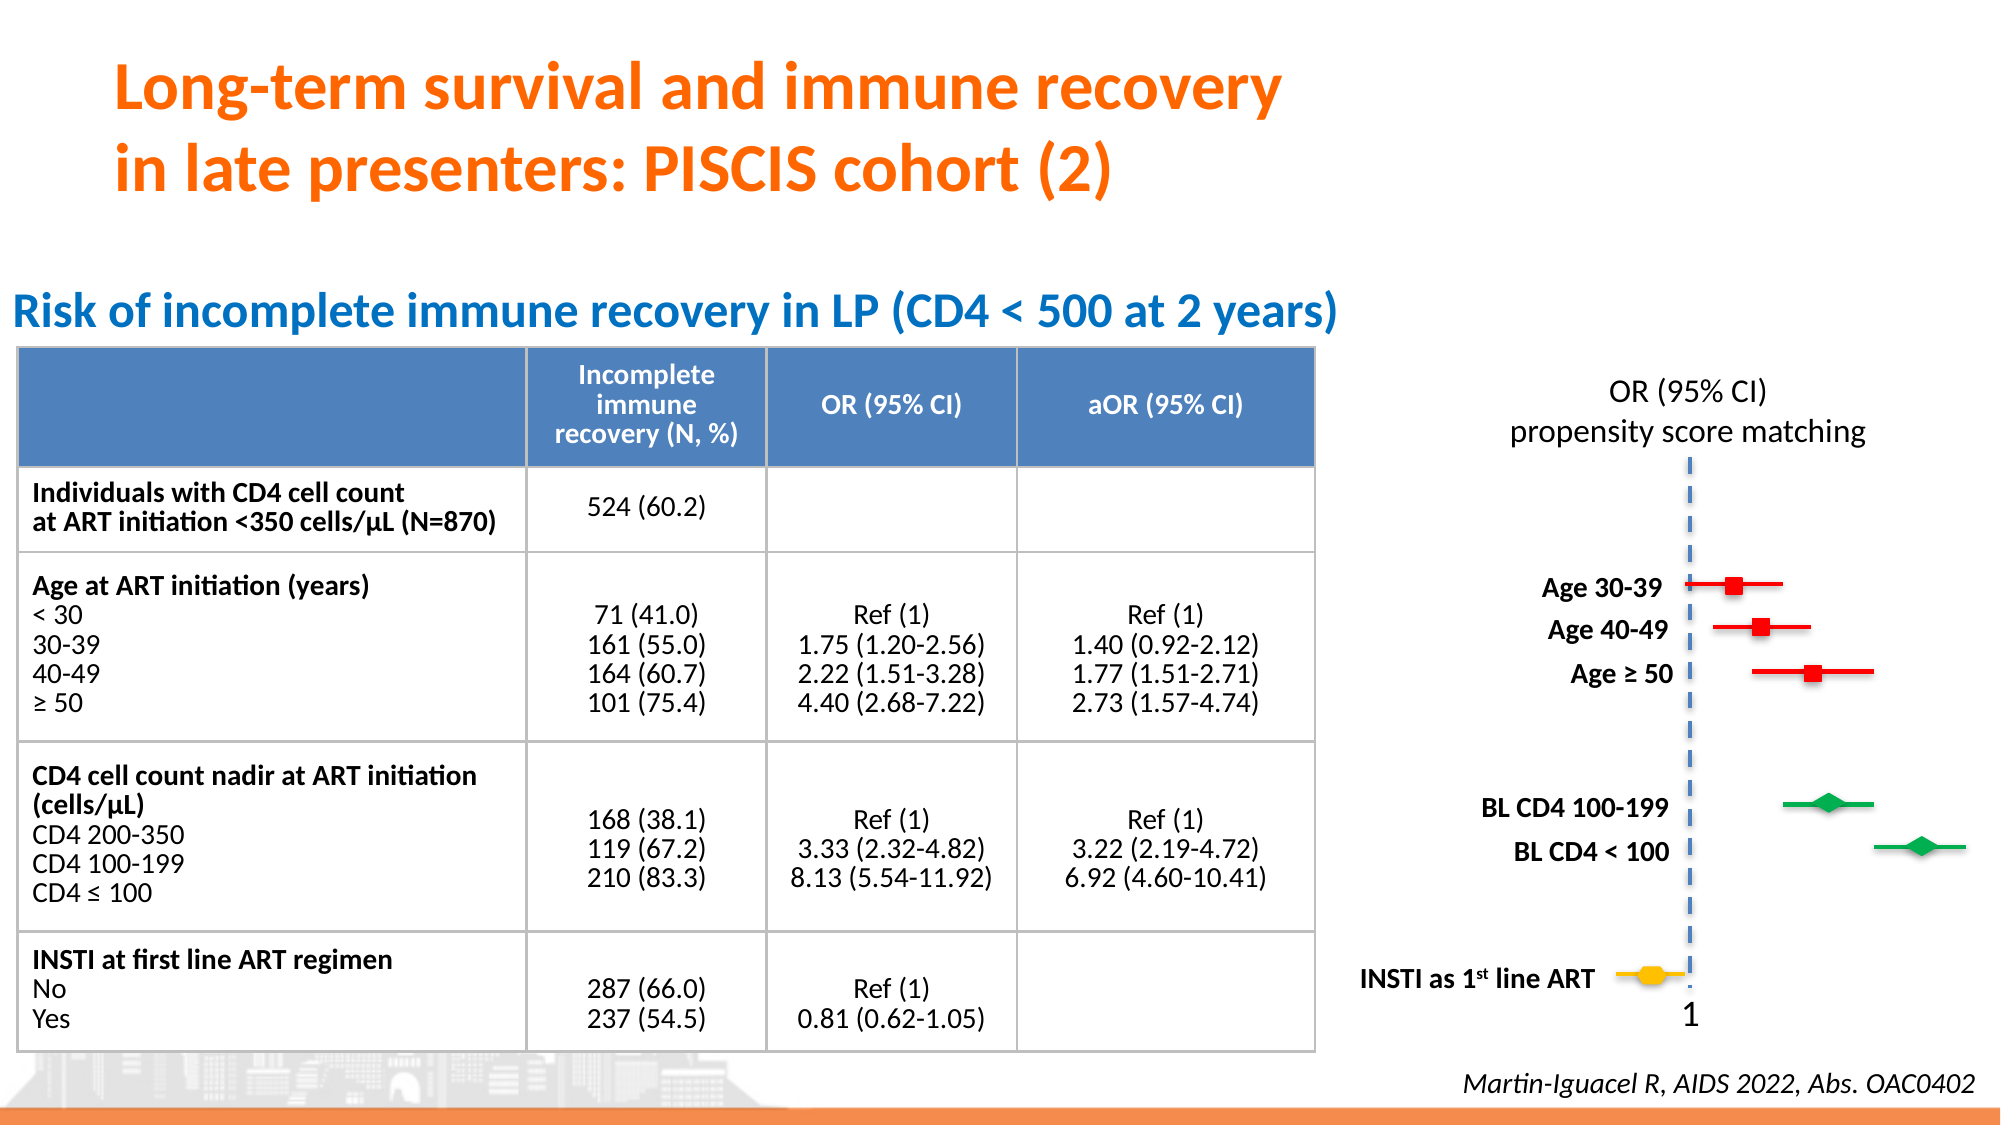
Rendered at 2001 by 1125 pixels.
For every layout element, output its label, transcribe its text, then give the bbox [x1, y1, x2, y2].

table_cell 71 (41.0) 161 (55.0) 164 (60.7) 101 (75.4) [528, 553, 765, 740]
table_cell 168 (38.1) 119 (67.2) 210 (83.3) [528, 743, 765, 930]
table_cell Ref (1) 3.33 (2.32-4.82) 8.13 (5.54-11.92) [768, 743, 1016, 930]
table_cell [1018, 468, 1314, 551]
table_cell CD4 cell count nadir at ART initiation (cells/µL) CD4 200-350 CD4 100-199 CD4 ≤ 100 [19, 743, 525, 930]
table_cell Age at ART initiation (years) < 30 30-39 40-49 ≥ 50 [19, 553, 525, 740]
table_cell 524 (60.2) [528, 468, 765, 551]
picture [0, 0, 2001, 1125]
table_cell [1018, 933, 1314, 1050]
table_header Incomplete immune recovery (N, %) [528, 348, 765, 466]
table_cell Ref (1) 0.81 (0.62-1.05) [768, 933, 1016, 1050]
text_box Risk of incomplete immune recovery in LP (CD4 < 500 at 2 years) [0, 269, 1369, 345]
table_cell 287 (66.0) 237 (54.5) [528, 933, 765, 1050]
table_cell Ref (1) 3.22 (2.19-4.72) 6.92 (4.60-10.41) [1018, 743, 1314, 930]
table_header [19, 348, 525, 466]
table_cell Individuals with CD4 cell count at ART initiation <350 cells/µL (N=870) [19, 468, 525, 551]
table_cell Ref (1) 1.75 (1.20-2.56) 2.22 (1.51-3.28) 4.40 (2.68-7.22) [768, 553, 1016, 740]
table_cell [768, 468, 1016, 551]
title Long-term survival and immune recovery in late presenters: PISCIS cohort (2) [99, 1, 1490, 245]
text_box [1338, 361, 1966, 1043]
table_cell INSTI at first line ART regimen No Yes [19, 933, 525, 1050]
text_box Martin-Iguacel R, AIDS 2022, Abs. OAC0402 [1447, 1056, 1997, 1107]
table_cell Ref (1) 1.40 (0.92-2.12) 1.77 (1.51-2.71) 2.73 (1.57-4.74) [1018, 553, 1314, 740]
table_header OR (95% CI) [768, 348, 1016, 466]
table_header aOR (95% CI) [1018, 348, 1314, 466]
